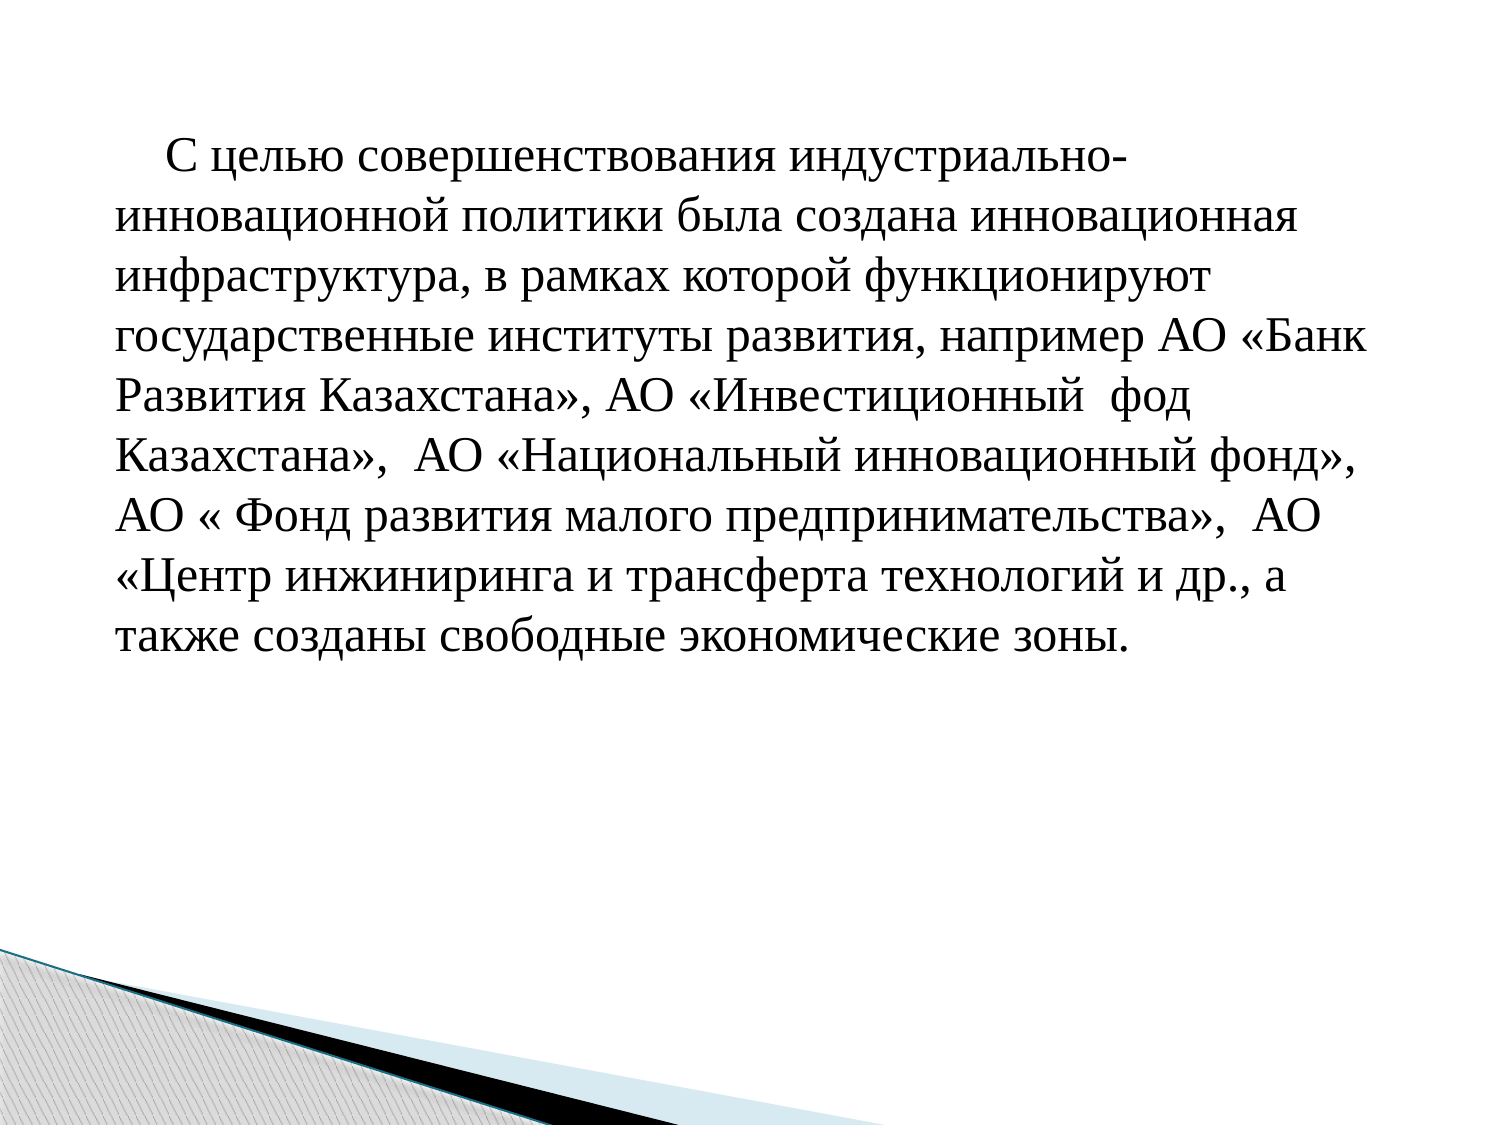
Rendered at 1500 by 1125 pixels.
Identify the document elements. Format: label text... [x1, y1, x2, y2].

text_box С целью совершенствования индустриально-инновационной политики была создана инновационная инфраструктура, в рамках которой функционируют государственные институты развития, например АО «Банк Развития Казахстана», АО «Инвестиционный фод Казахстана», АО «Национальный инновационный фонд», АО « Фонд развития малого предпринимательства», АО «Центр инжиниринга и трансферта технологий и др., а также созданы свободные экономические зоны. [100, 113, 1412, 669]
